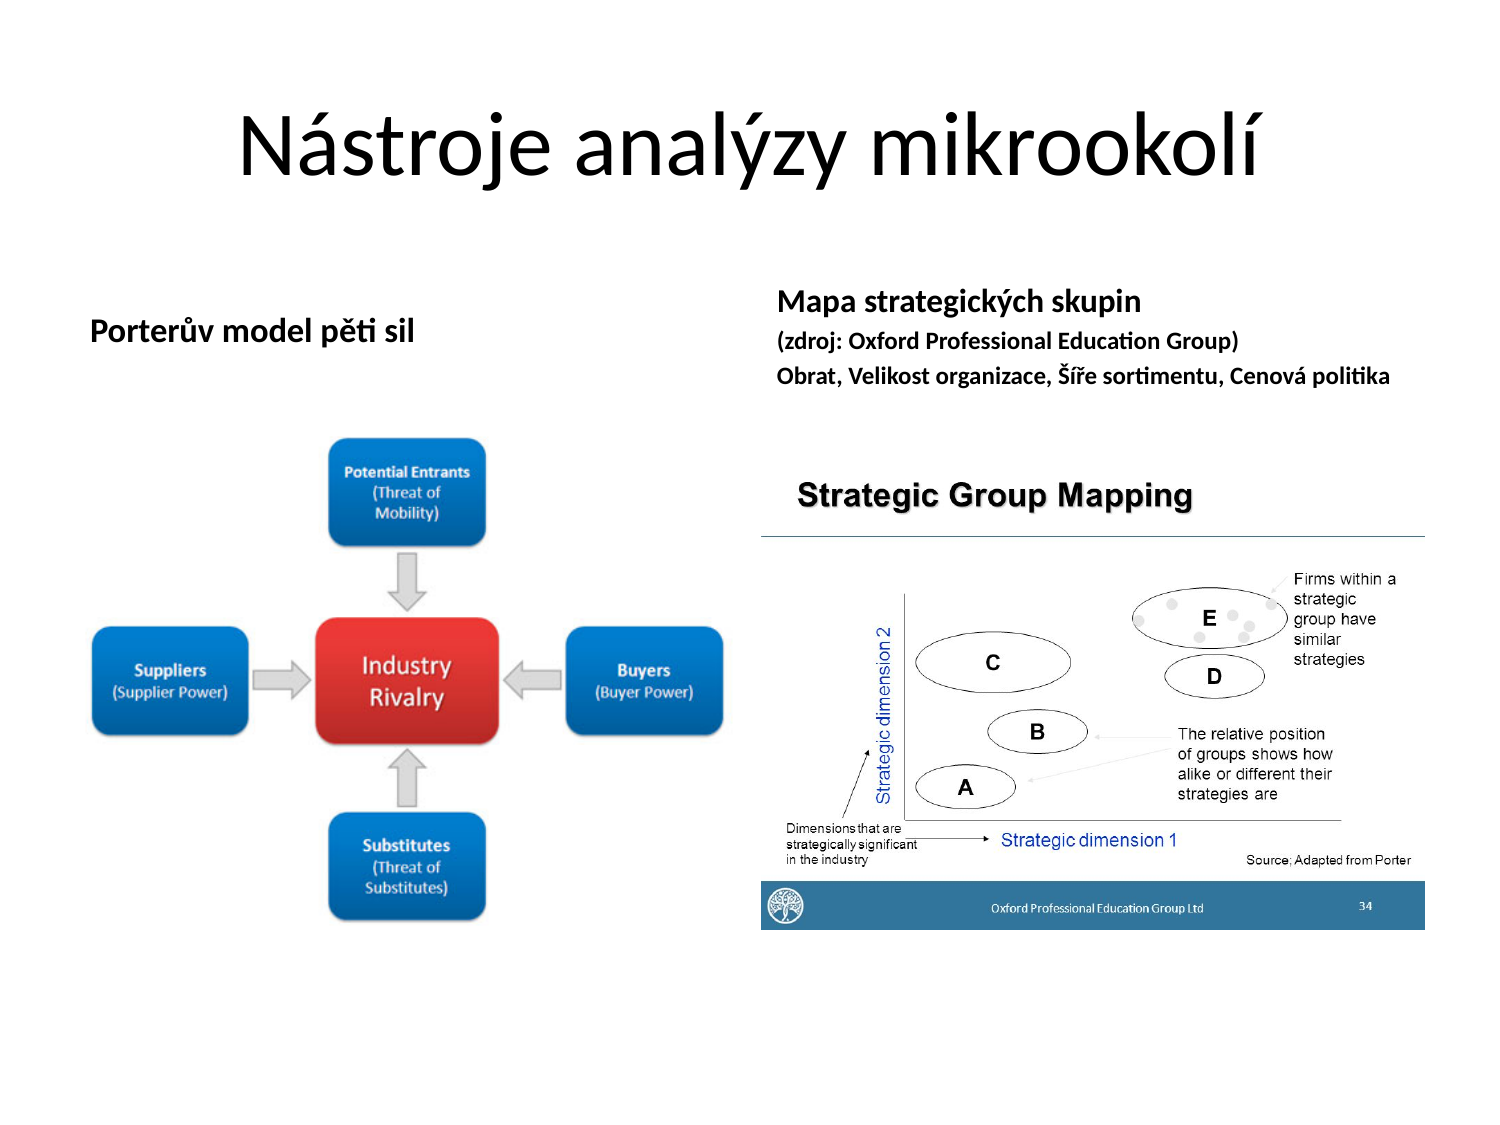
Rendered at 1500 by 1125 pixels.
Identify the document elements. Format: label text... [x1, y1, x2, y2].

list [74, 426, 738, 935]
title Nástroje analýzy mikrookolí [75, 45, 1425, 233]
list Porterův model pěti sil [75, 251, 738, 357]
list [761, 432, 1426, 930]
list Mapa strategických skupin (zdroj: Oxford Professional Education Group) Obrat, Velikost organizace, Šíře sortimentu, Cenová politika [761, 243, 1425, 398]
